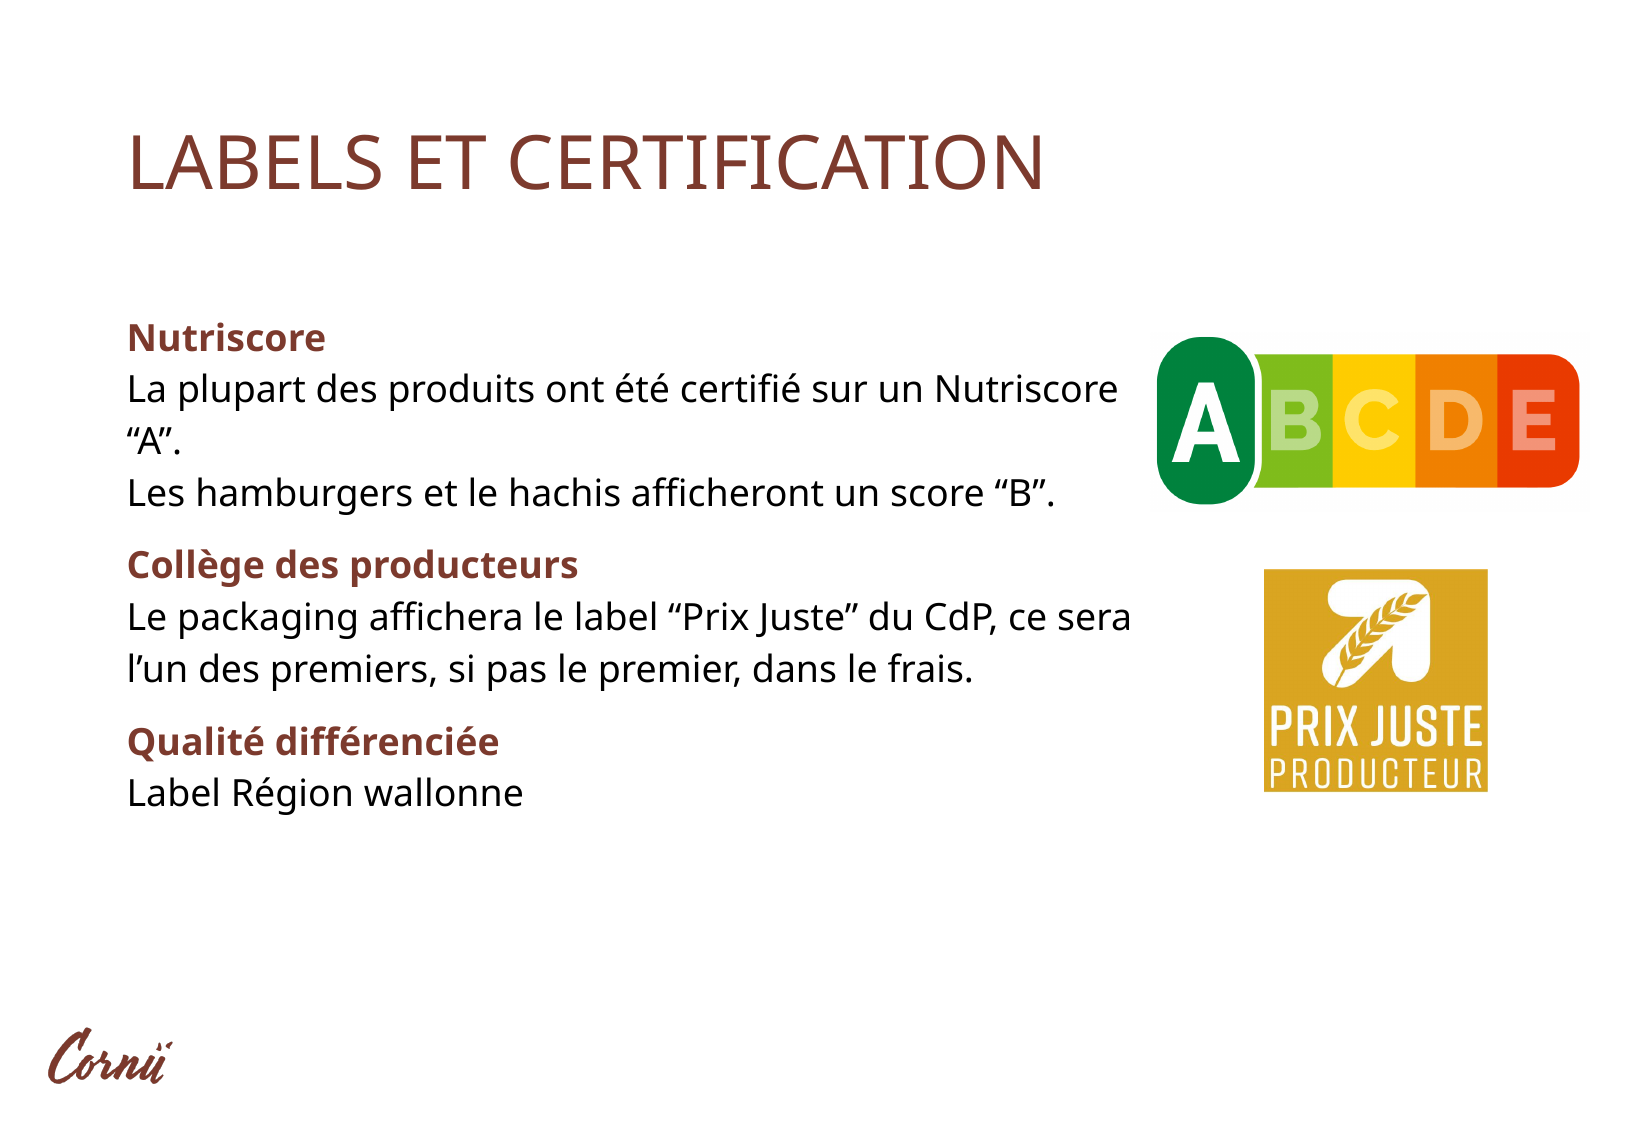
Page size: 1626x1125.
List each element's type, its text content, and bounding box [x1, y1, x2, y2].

picture [24, 1020, 197, 1101]
picture [1264, 569, 1488, 794]
title LABELS ET CERTIFICATION [111, 117, 1139, 216]
picture [1149, 332, 1591, 512]
list Nutriscore La plupart des produits ont été certifié sur un Nutriscore “A”. Les hamburgers et le hachis afficheront un score “B”. Collège des producteurs Le packaging affichera le label “Prix Juste” du CdP, ce sera l’un des premiers, si pas le premier, dans le frais. Qualité différenciée Label Région wallonne [111, 299, 1151, 1014]
